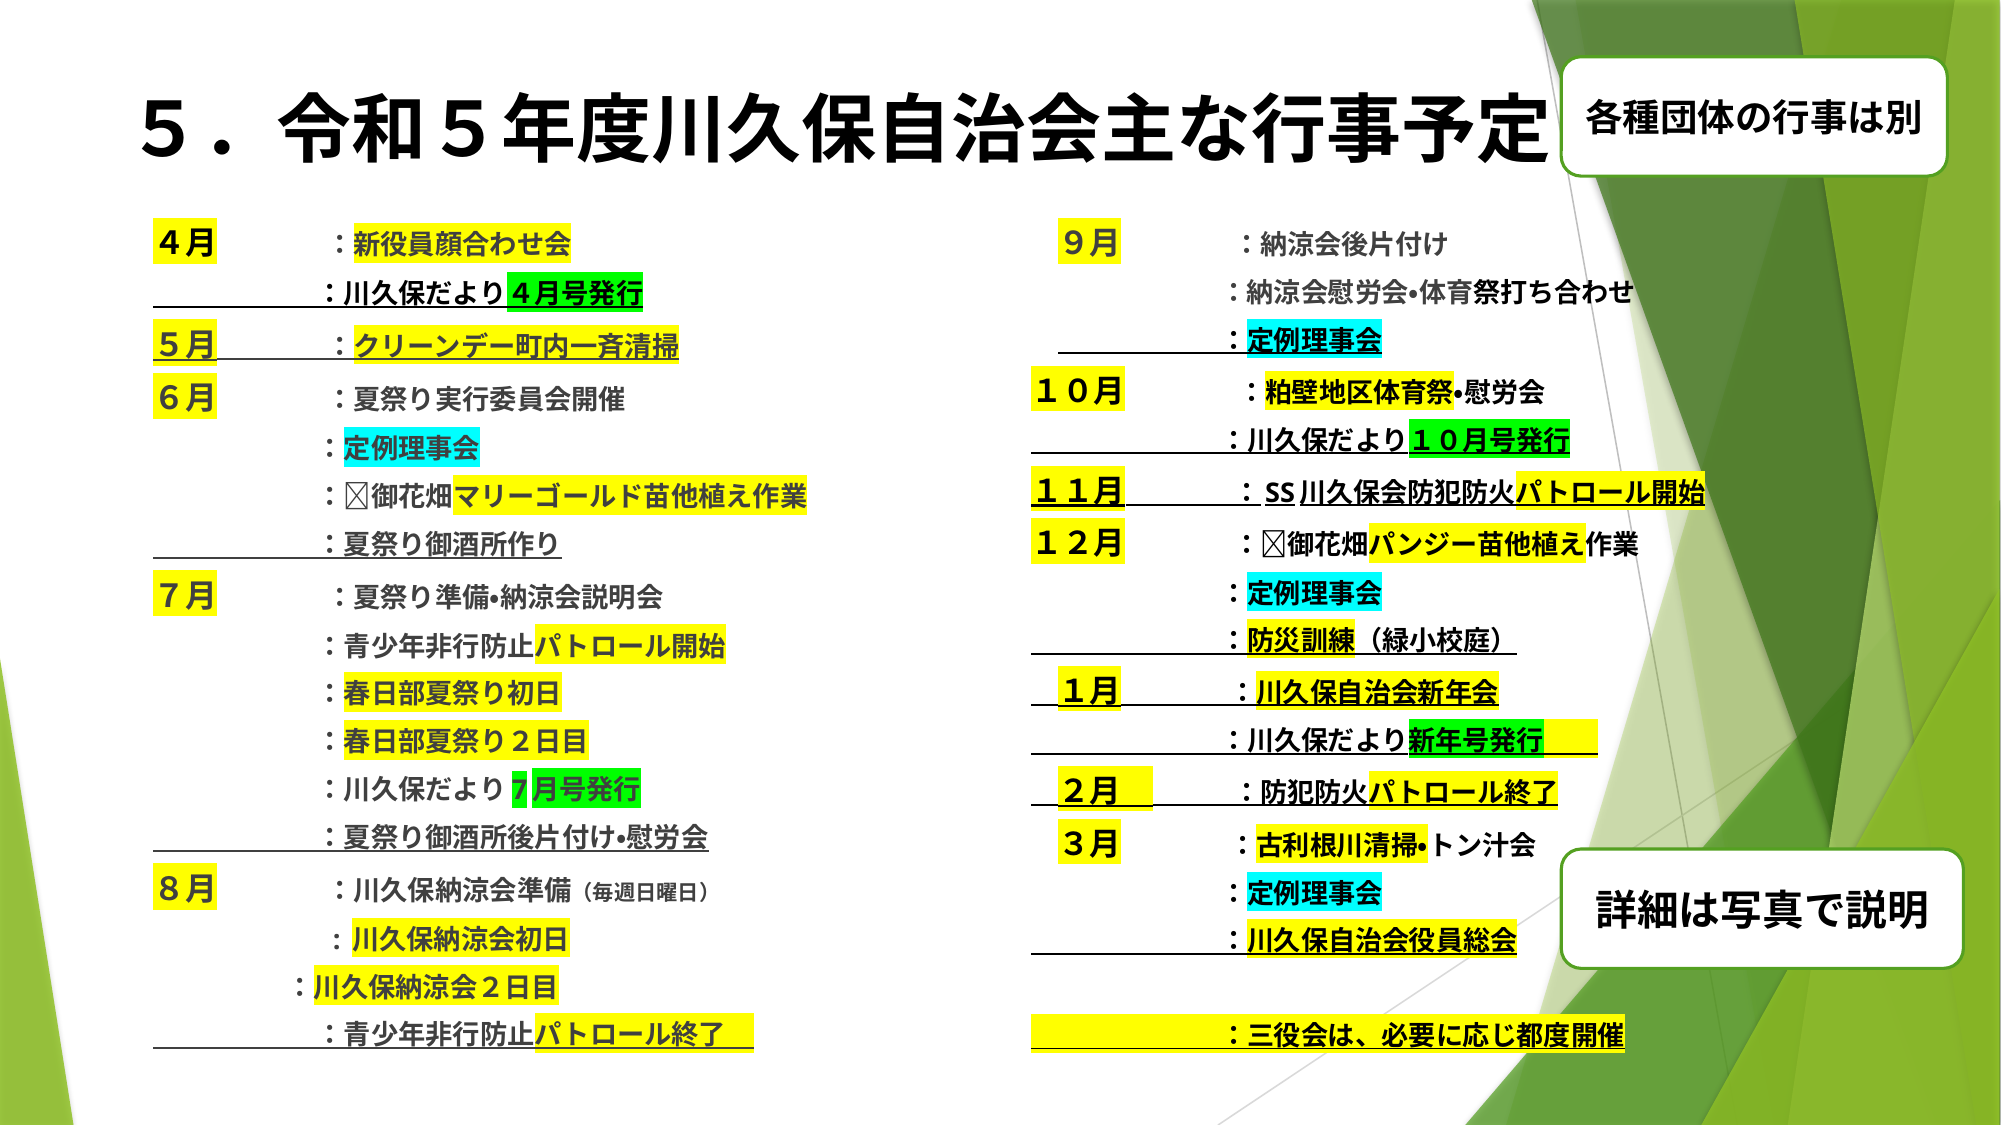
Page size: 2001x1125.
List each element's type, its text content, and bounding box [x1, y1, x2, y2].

title ５．令和５年度川久保自治会主な行事予定 [111, 74, 1626, 317]
text_box 詳細は写真で説明 [1559, 847, 1965, 970]
list ９月 ：納涼会後片付け ：納涼会慰労会・体育祭打ち合わせ ：定例理事会 １０月 ：粕壁地区体育祭・慰労会 ：川久保だより１０月号発行 １１月 ：SS川久保会防犯防火パトロール開始 １２月 ：🌸御花畑パンジー苗他植え作業 ：定例理事会 ：防災訓練（緑小校庭） １月 ：川久保自治会新年会 ：川久保だより新年号発行 ２月 ：防犯防火パトロール終了 ３月 ：古利根川清掃・トン汁会 ：定例理事会 ：川久保自治会役員総会 ：三役会は、必要に応じ都度開催 [1016, 215, 1907, 1069]
text_box 各種団体の行事は別 [1559, 55, 1949, 178]
list ４月 ：新役員顔合わせ会 ：川久保だより４月号発行 ５月 ：クリーンデー町内一斉清掃 ６月 ：夏祭り実行委員会開催 ：定例理事会 ：🌸御花畑マリーゴールド苗他植え作業 ：夏祭り御酒所作り ７月 ：夏祭り準備・納涼会説明会 ：青少年非行防止パトロール開始 ：春日部夏祭り初日 ：春日部夏祭り２日目 ：川久保だより7月号発行 ：夏祭り御酒所後片付け・慰労会 ８月 ：川久保納涼会準備（毎週日曜日） : 川久保納涼会初日 ：川久保納涼会２日目 ：青少年非行防止パトロール終了 [111, 215, 1002, 1069]
